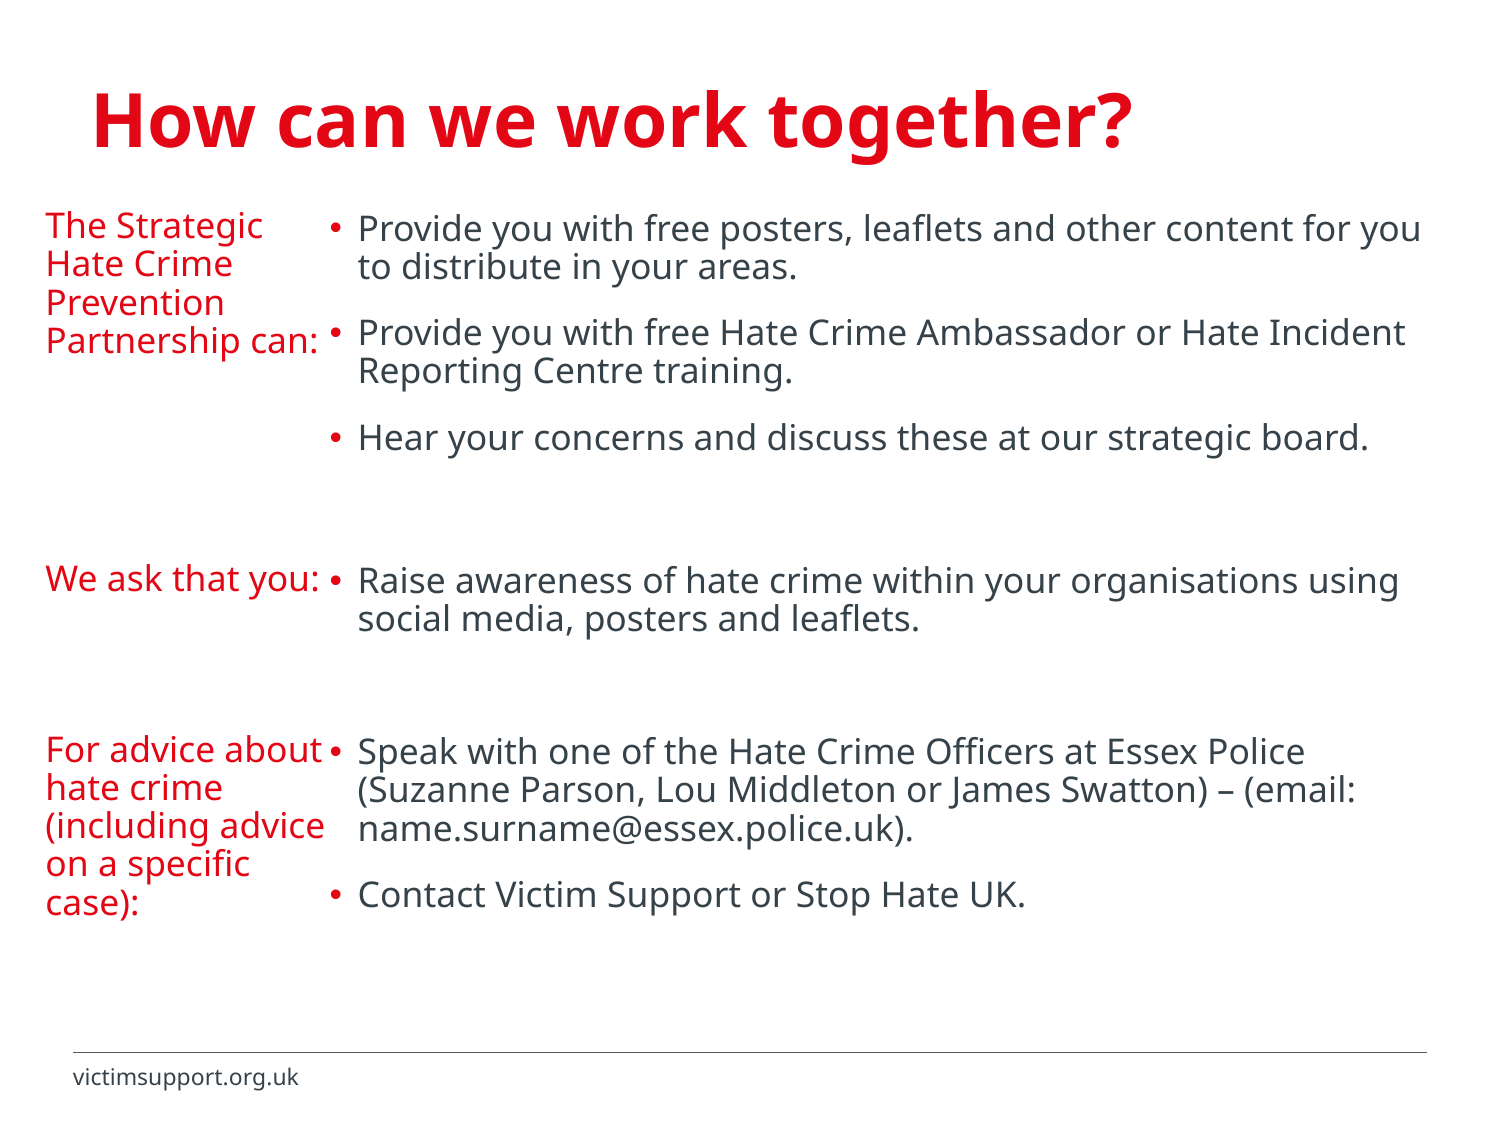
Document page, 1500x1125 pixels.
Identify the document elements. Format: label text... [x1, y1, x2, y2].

text_box victimsupport.org.uk [72, 1054, 480, 1098]
text_box The Strategic Hate Crime Prevention Partnership can: We ask that you: For advice about hate crime (including advice on a specific case): [45, 208, 330, 1030]
text_box How can we work together? [70, 72, 1430, 208]
list Provide you with free posters, leaflets and other content for you to distribute in your areas. Provide you with free Hate Crime Ambassador or Hate Incident Reporting Centre training. Hear your concerns and discuss these at our strategic board. Raise awareness of hate crime within your organisations using social media, posters and leaflets. Speak with one of the Hate Crime Officers at Essex Police (Suzanne Parson, Lou Middleton or James Swatton) – (email: name.surname@essex.police.uk). Contact Victim Support or Stop Hate UK. [329, 210, 1457, 1033]
